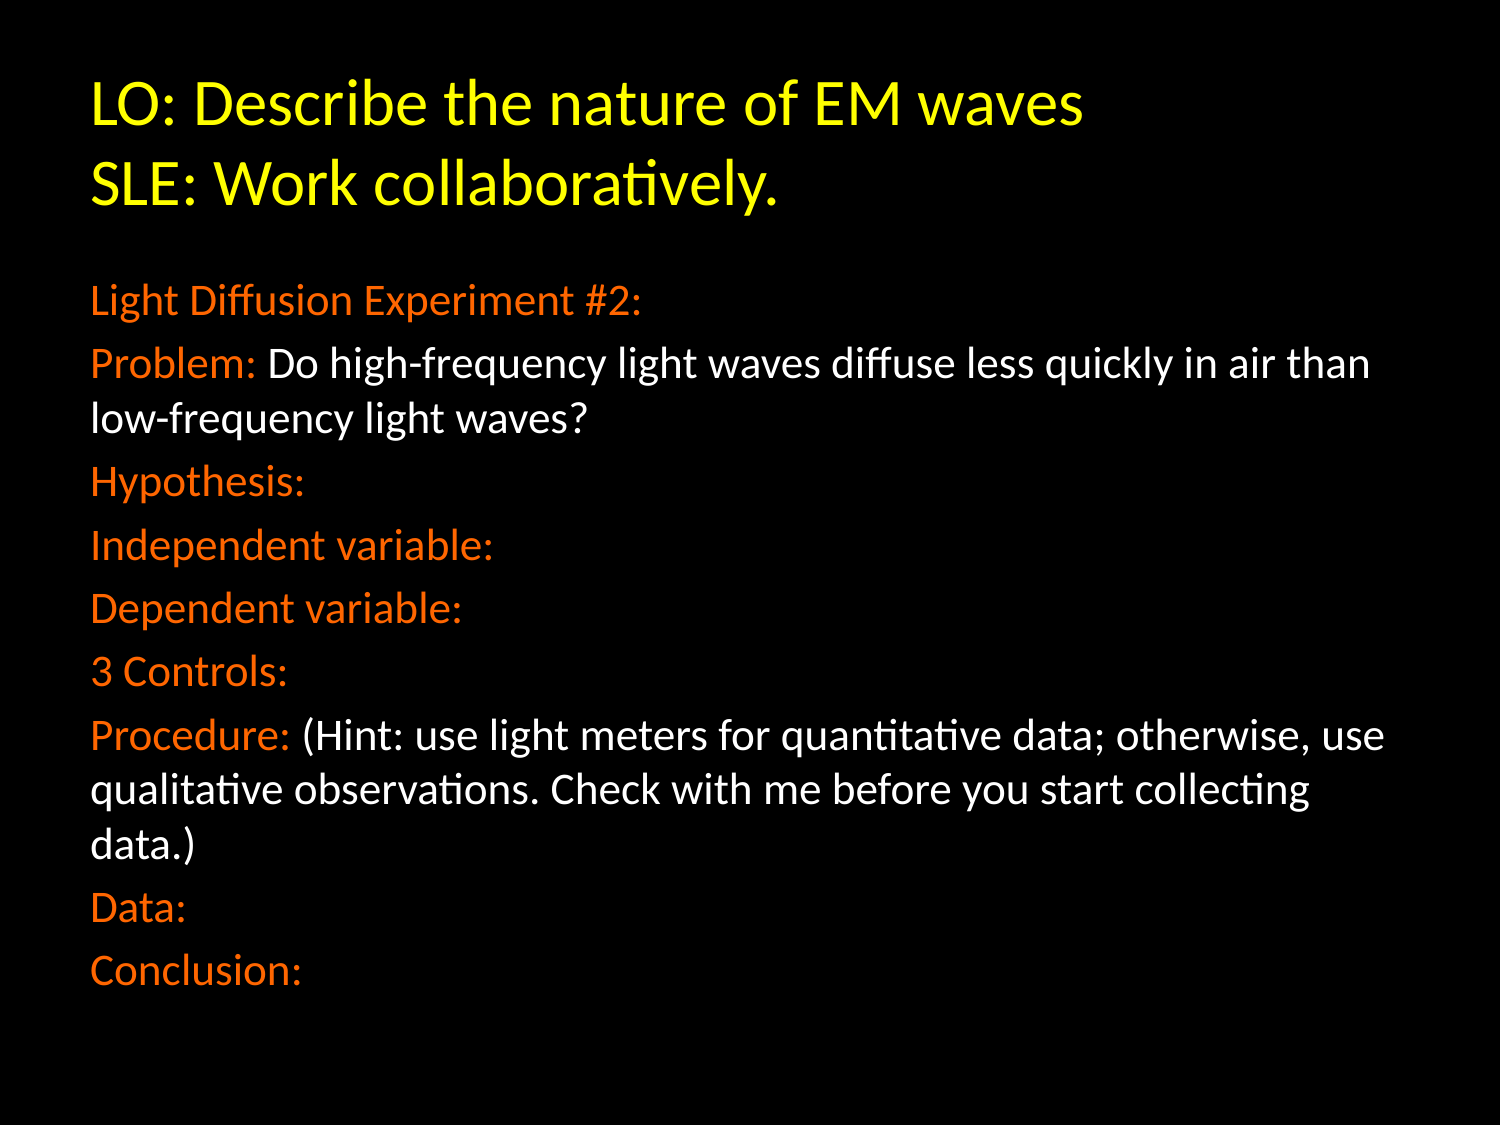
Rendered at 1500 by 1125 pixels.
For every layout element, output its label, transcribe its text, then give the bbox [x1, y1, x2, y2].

list Light Diffusion Experiment #2: Problem: Do high-frequency light waves diffuse less quickly in air than low-frequency light waves? Hypothesis: Independent variable: Dependent variable: 3 Controls: Procedure: (Hint: use light meters for quantitative data; otherwise, use qualitative observations. Check with me before you start collecting data.) Data: Conclusion: [75, 262, 1425, 1005]
title LO: Describe the nature of EM waves SLE: Work collaboratively. [75, 45, 1425, 233]
